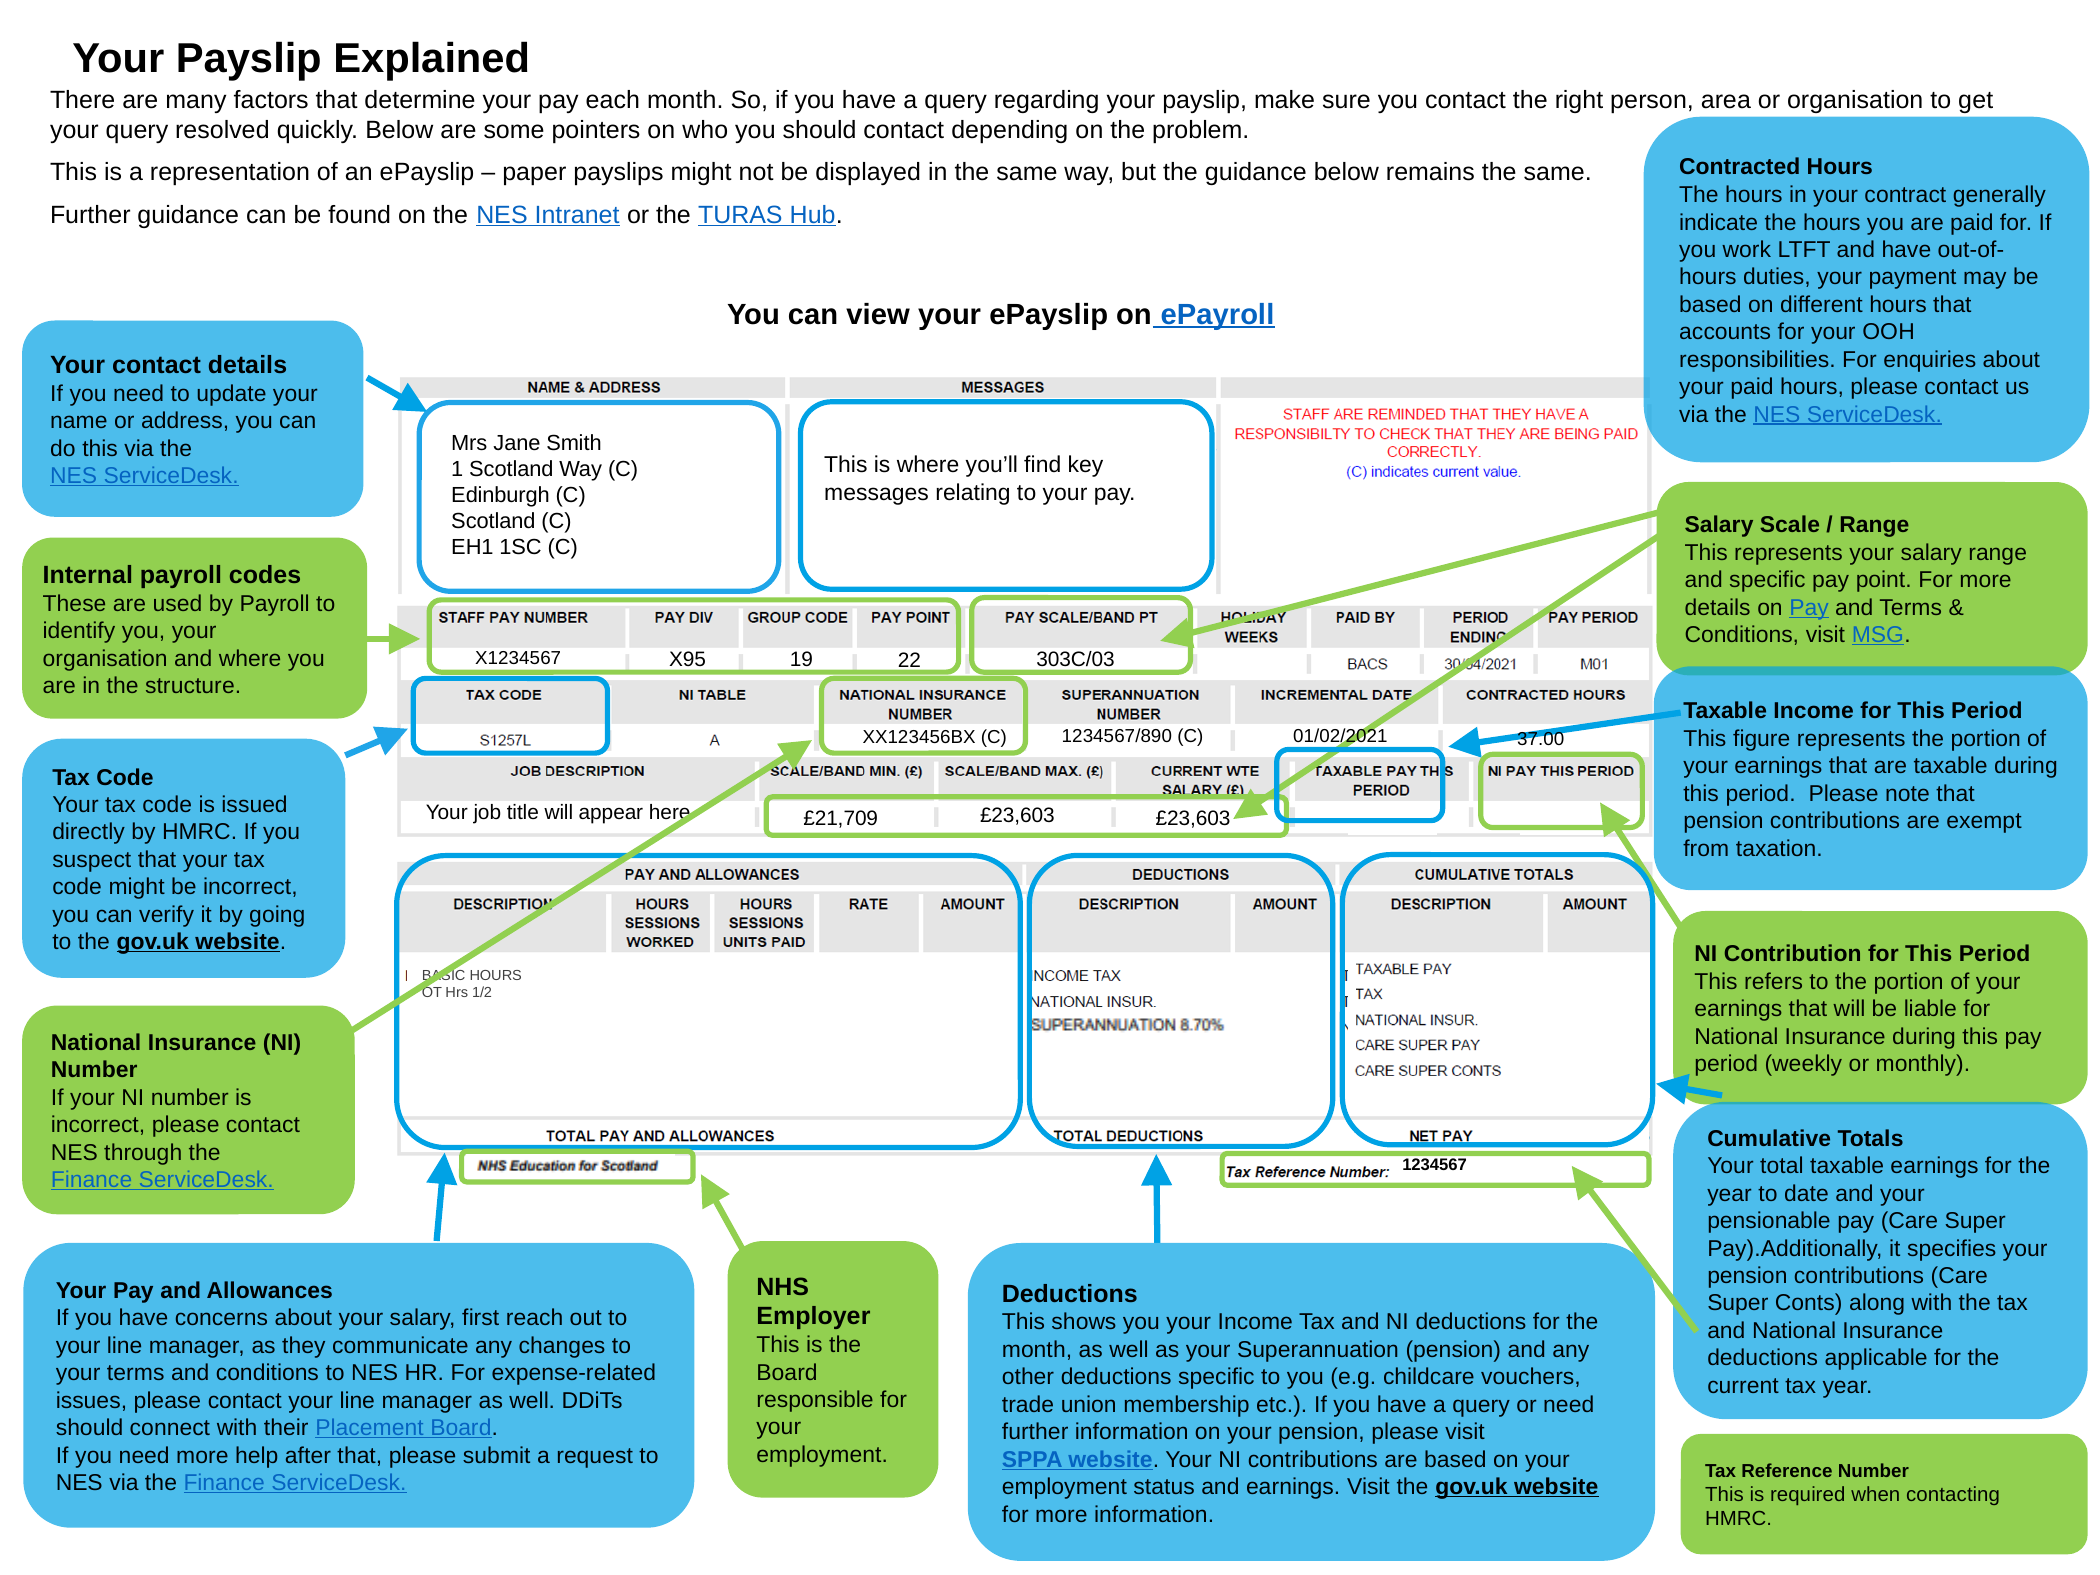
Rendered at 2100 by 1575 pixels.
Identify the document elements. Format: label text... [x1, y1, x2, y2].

text_box Your Pay and Allowances If you have concerns about your salary, first reach out to your line manager, as they communicate any changes to your terms and conditions to NES HR. For expense-related issues, please contact your line manager as well. DDiTs should connect with their Placement Board. If you need more help after that, please submit a request to NES via the Finance ServiceDesk. [22, 1242, 695, 1529]
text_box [366, 377, 428, 412]
text_box Your Payslip Explained [57, 23, 675, 89]
text_box There are many factors that determine your pay each month. So, if you have a query regarding your payslip, make sure you contact the right person, area or organisation to get your query resolved quickly. Below are some pointers on who you should contact depending on the problem. This is a representation of an ePayslip – paper payslips might not be displayed in the same way, but the guidance below remains the same. Further guidance can be found on the NES Intranet or the TURAS Hub. [35, 76, 2047, 236]
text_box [1656, 1083, 1723, 1096]
text_box You can view your ePayslip on ePayroll [712, 287, 1381, 338]
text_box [1160, 504, 1690, 641]
text_box NHS Employer This is the Board responsible for your employment. [727, 1240, 939, 1499]
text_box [1233, 641, 1688, 819]
text_box NI Contribution for This Period This refers to the portion of your earnings that will be liable for National Insurance during this pay period (weekly or monthly). [1672, 910, 2089, 1105]
picture [417, 682, 604, 740]
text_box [436, 1152, 445, 1242]
text_box Tax Code Your tax code is issued directly by HMRC. If you suspect that your tax code might be incorrect, you can verify it by going to the gov.uk website. [21, 738, 346, 979]
text_box National Insurance (NI) Number If your NI number is incorrect, please contact NES through the Finance ServiceDesk. [21, 1004, 356, 1215]
text_box Internal payroll codes These are used by Payroll to identify you, your organisation and where you are in the structure. [21, 537, 368, 720]
text_box Tax Reference Number This is required when contacting HMRC. [1680, 1433, 2089, 1555]
picture [804, 405, 1209, 586]
picture [388, 361, 1657, 1190]
text_box Deductions This shows you your Income Tax and NI deductions for the month, as well as your Superannuation (pension) and any other deductions specific to you (e.g. childcare vouchers, trade union membership etc.). If you have a query or need further information on your pension, please visit SPPA website. Your NI contributions are based on your employment status and earnings. Visit the gov.uk website for more information. [967, 1242, 1656, 1562]
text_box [352, 740, 812, 1031]
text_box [1448, 712, 1681, 747]
text_box Salary Scale / Range This represents your salary range and specific pay point. For more details on Pay and Terms & Conditions, visit MSG. [1657, 481, 2089, 672]
text_box Taxable Income for This Period This figure represents the portion of your earnings that are taxable during this period. Please note that pension contributions are exempt from taxation. [1688, 665, 2089, 891]
picture [400, 859, 1017, 1144]
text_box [700, 1174, 748, 1260]
text_box Your contact details If you need to update your name or address, you can do this via the NES ServiceDesk. [21, 319, 364, 518]
text_box Contracted Hours The hours in your contract generally indicate the hours you are paid for. If you work LTFT and have out-of-hours duties, your payment may be based on different hours that accounts for your OOH responsibilities. For enquiries about your paid hours, please contact us via the NES ServiceDesk. [1643, 116, 2090, 463]
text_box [345, 728, 408, 756]
picture [1346, 858, 1649, 1141]
text_box Cumulative Totals Your total taxable earnings for the year to date and your pensionable pay (Care Super Pay).Additionally, it specifies your pension contributions (Care Super Conts) along with the tax and National Insurance deductions applicable for the current tax year. [1672, 1101, 2089, 1420]
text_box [1571, 1165, 1697, 1332]
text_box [1600, 802, 1705, 964]
